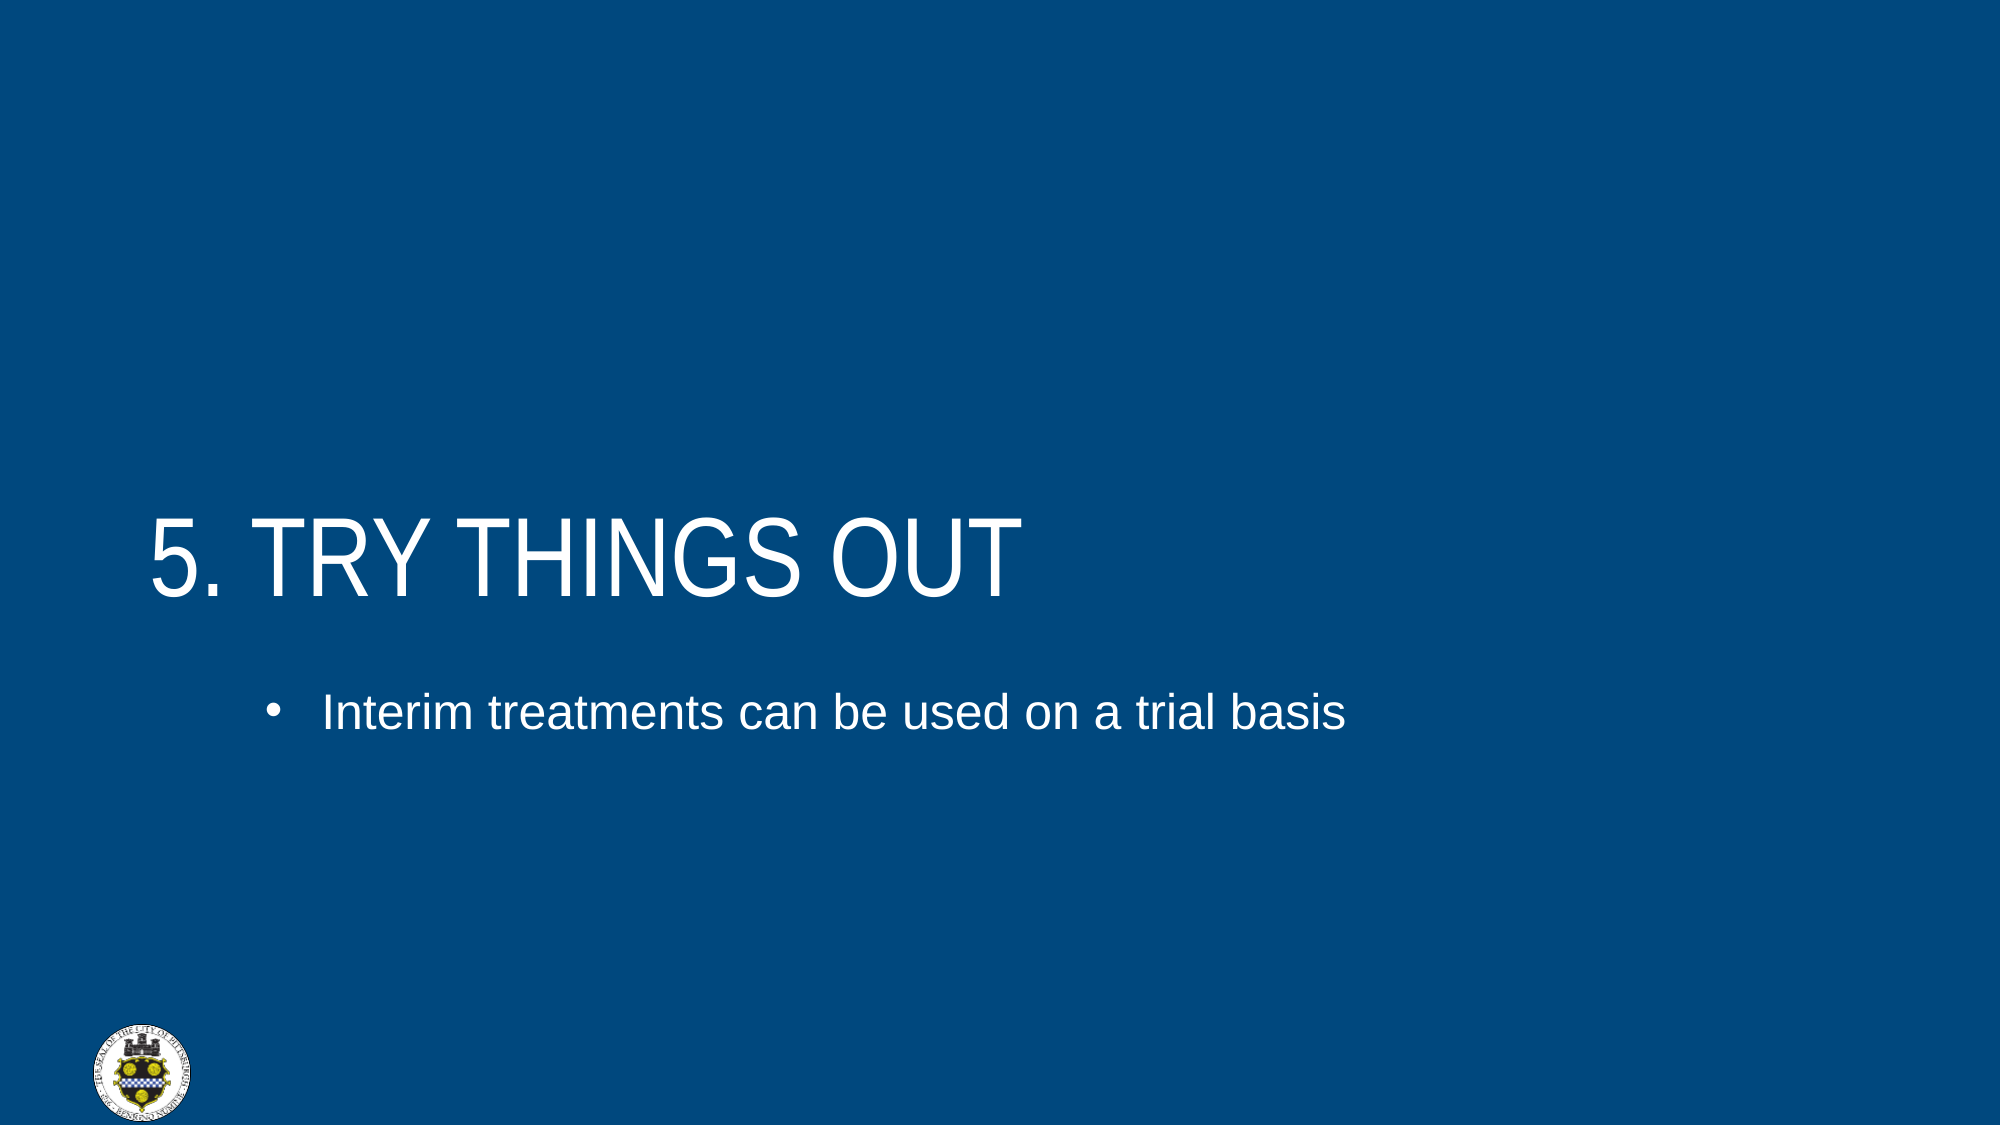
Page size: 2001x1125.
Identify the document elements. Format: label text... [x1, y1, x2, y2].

text_box 5. TRY things out [149, 474, 1570, 646]
picture [93, 1024, 191, 1122]
text_box Interim treatments can be used on a trial basis [250, 528, 1771, 950]
